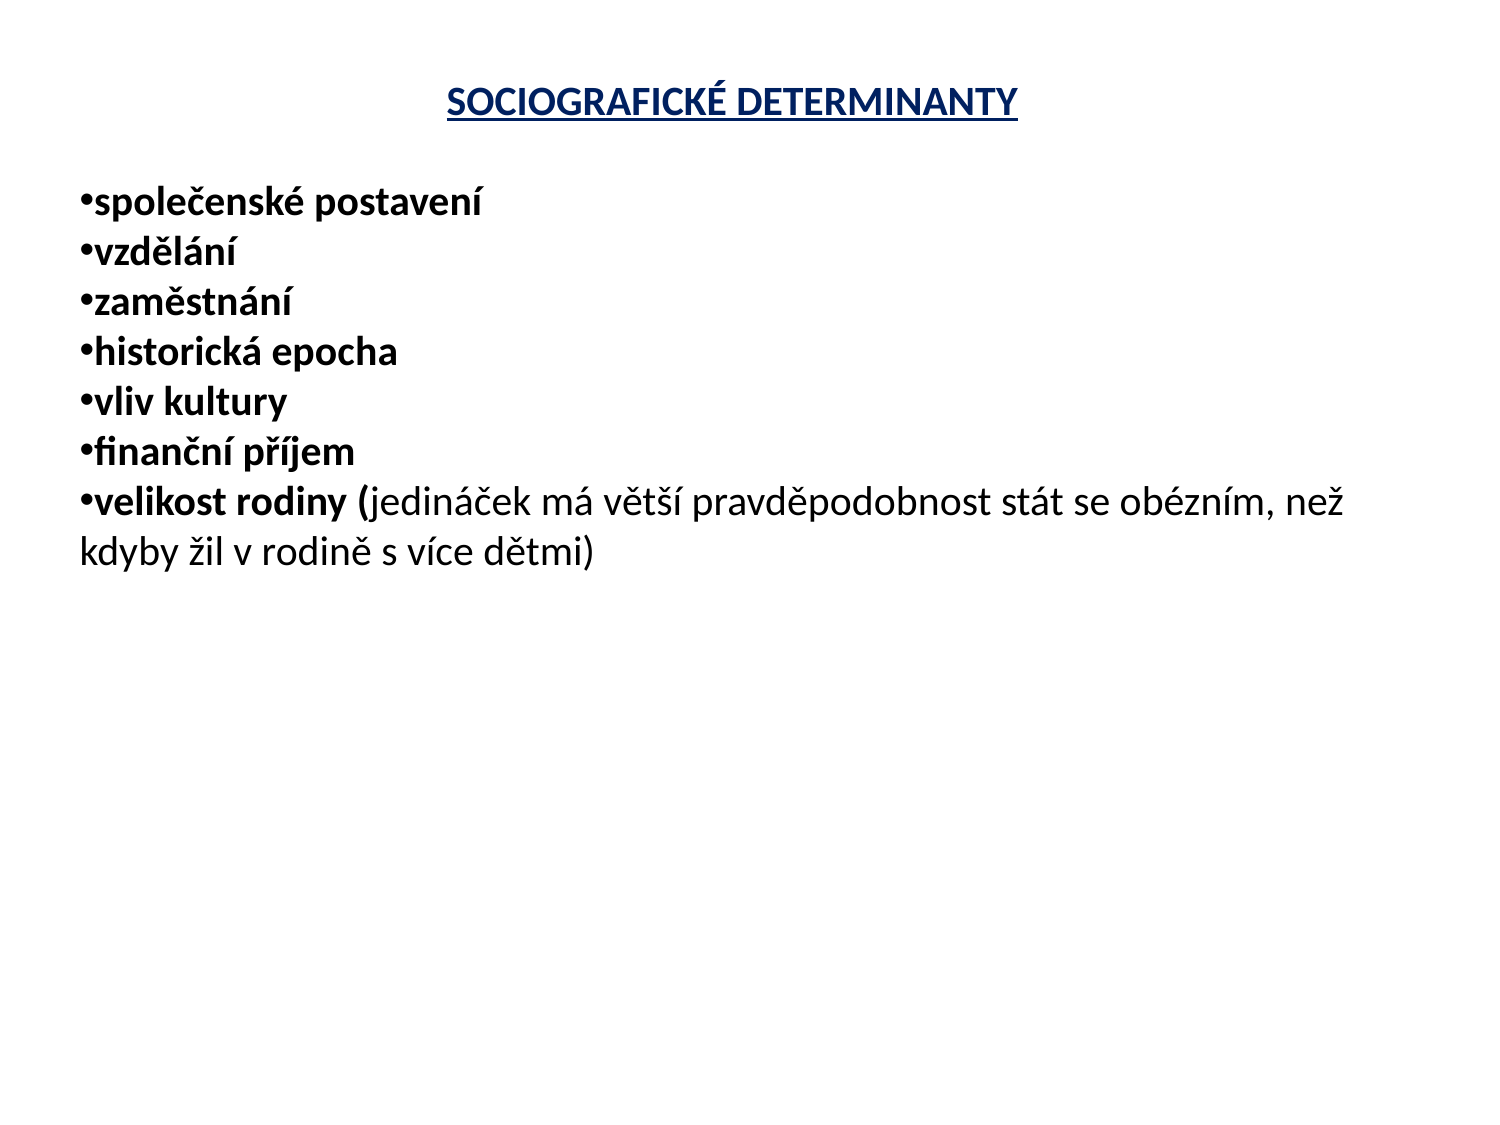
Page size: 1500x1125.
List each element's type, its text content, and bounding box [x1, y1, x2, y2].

text_box SOCIOGRAFICKÉ DETERMINANTY společenské postavení vzdělání zaměstnání historická epocha vliv kultury finanční příjem velikost rodiny (jedináček má větší pravděpodobnost stát se obézním, než kdyby žil v rodině s více dětmi) [64, 66, 1400, 582]
